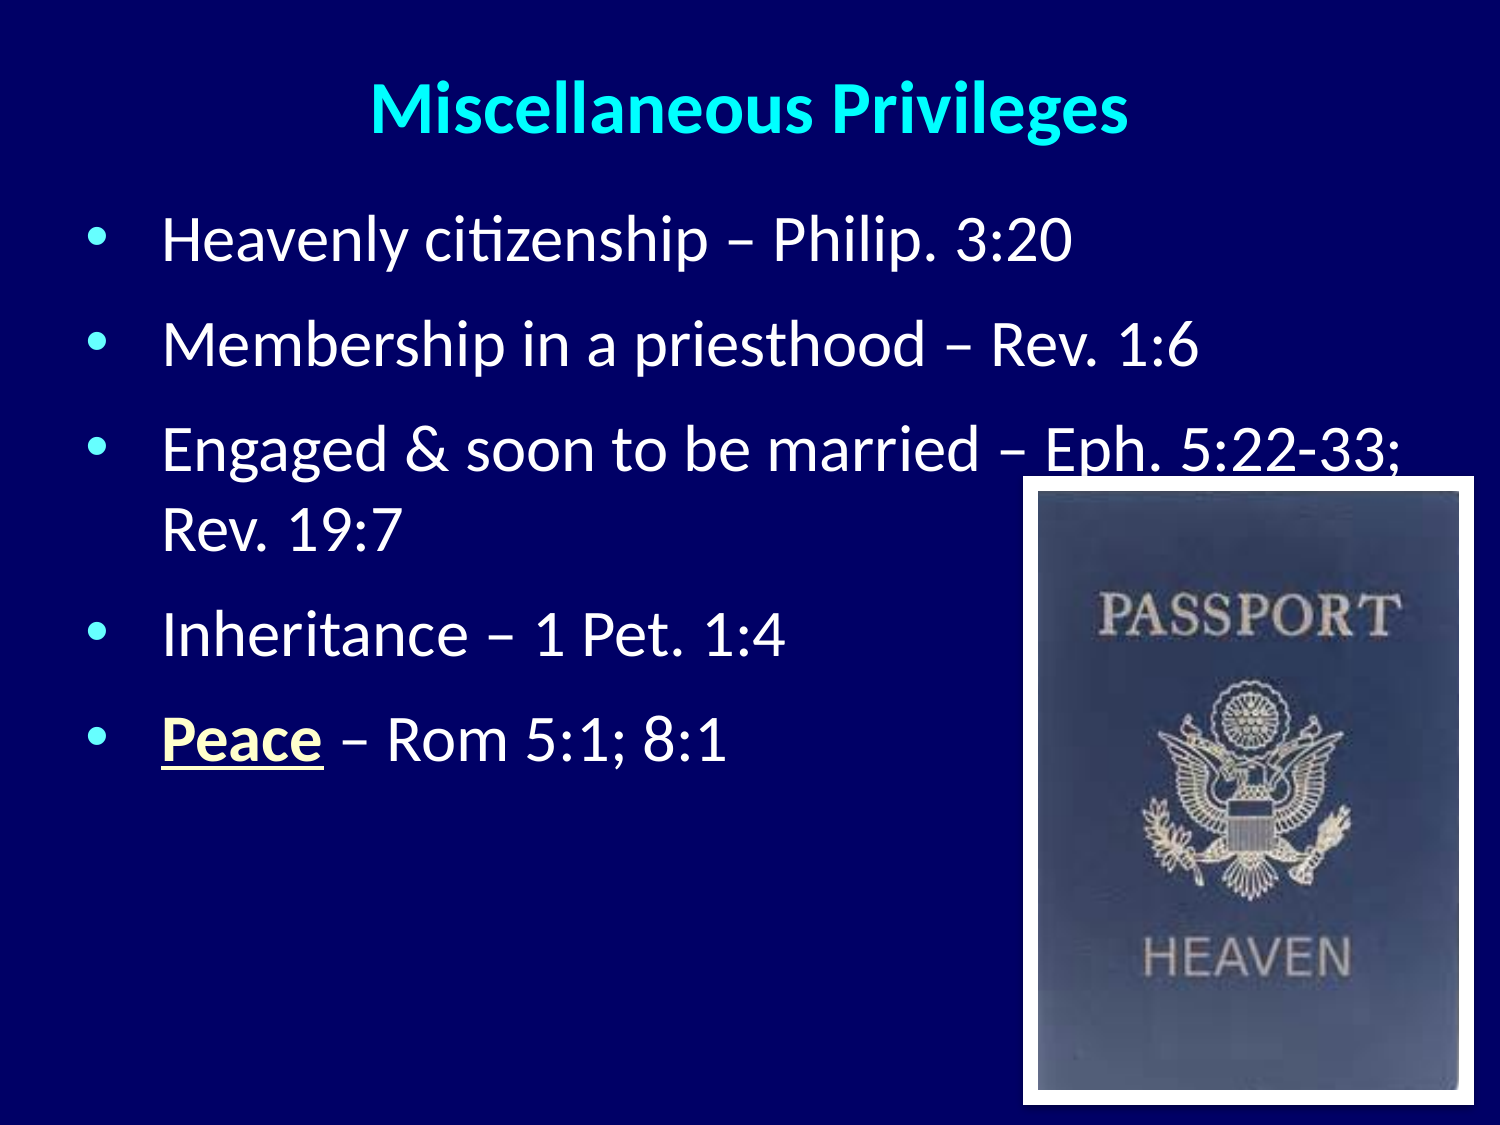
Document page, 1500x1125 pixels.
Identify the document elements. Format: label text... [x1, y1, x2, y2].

picture [1037, 490, 1460, 1091]
list Heavenly citizenship – Philip. 3:20 Membership in a priesthood – Rev. 1:6 Engaged & soon to be married – Eph. 5:22-33; Rev. 19:7 Inheritance – 1 Pet. 1:4 Peace – Rom 5:1; 8:1 [70, 187, 1430, 822]
title Miscellaneous Privileges [343, 26, 1157, 182]
